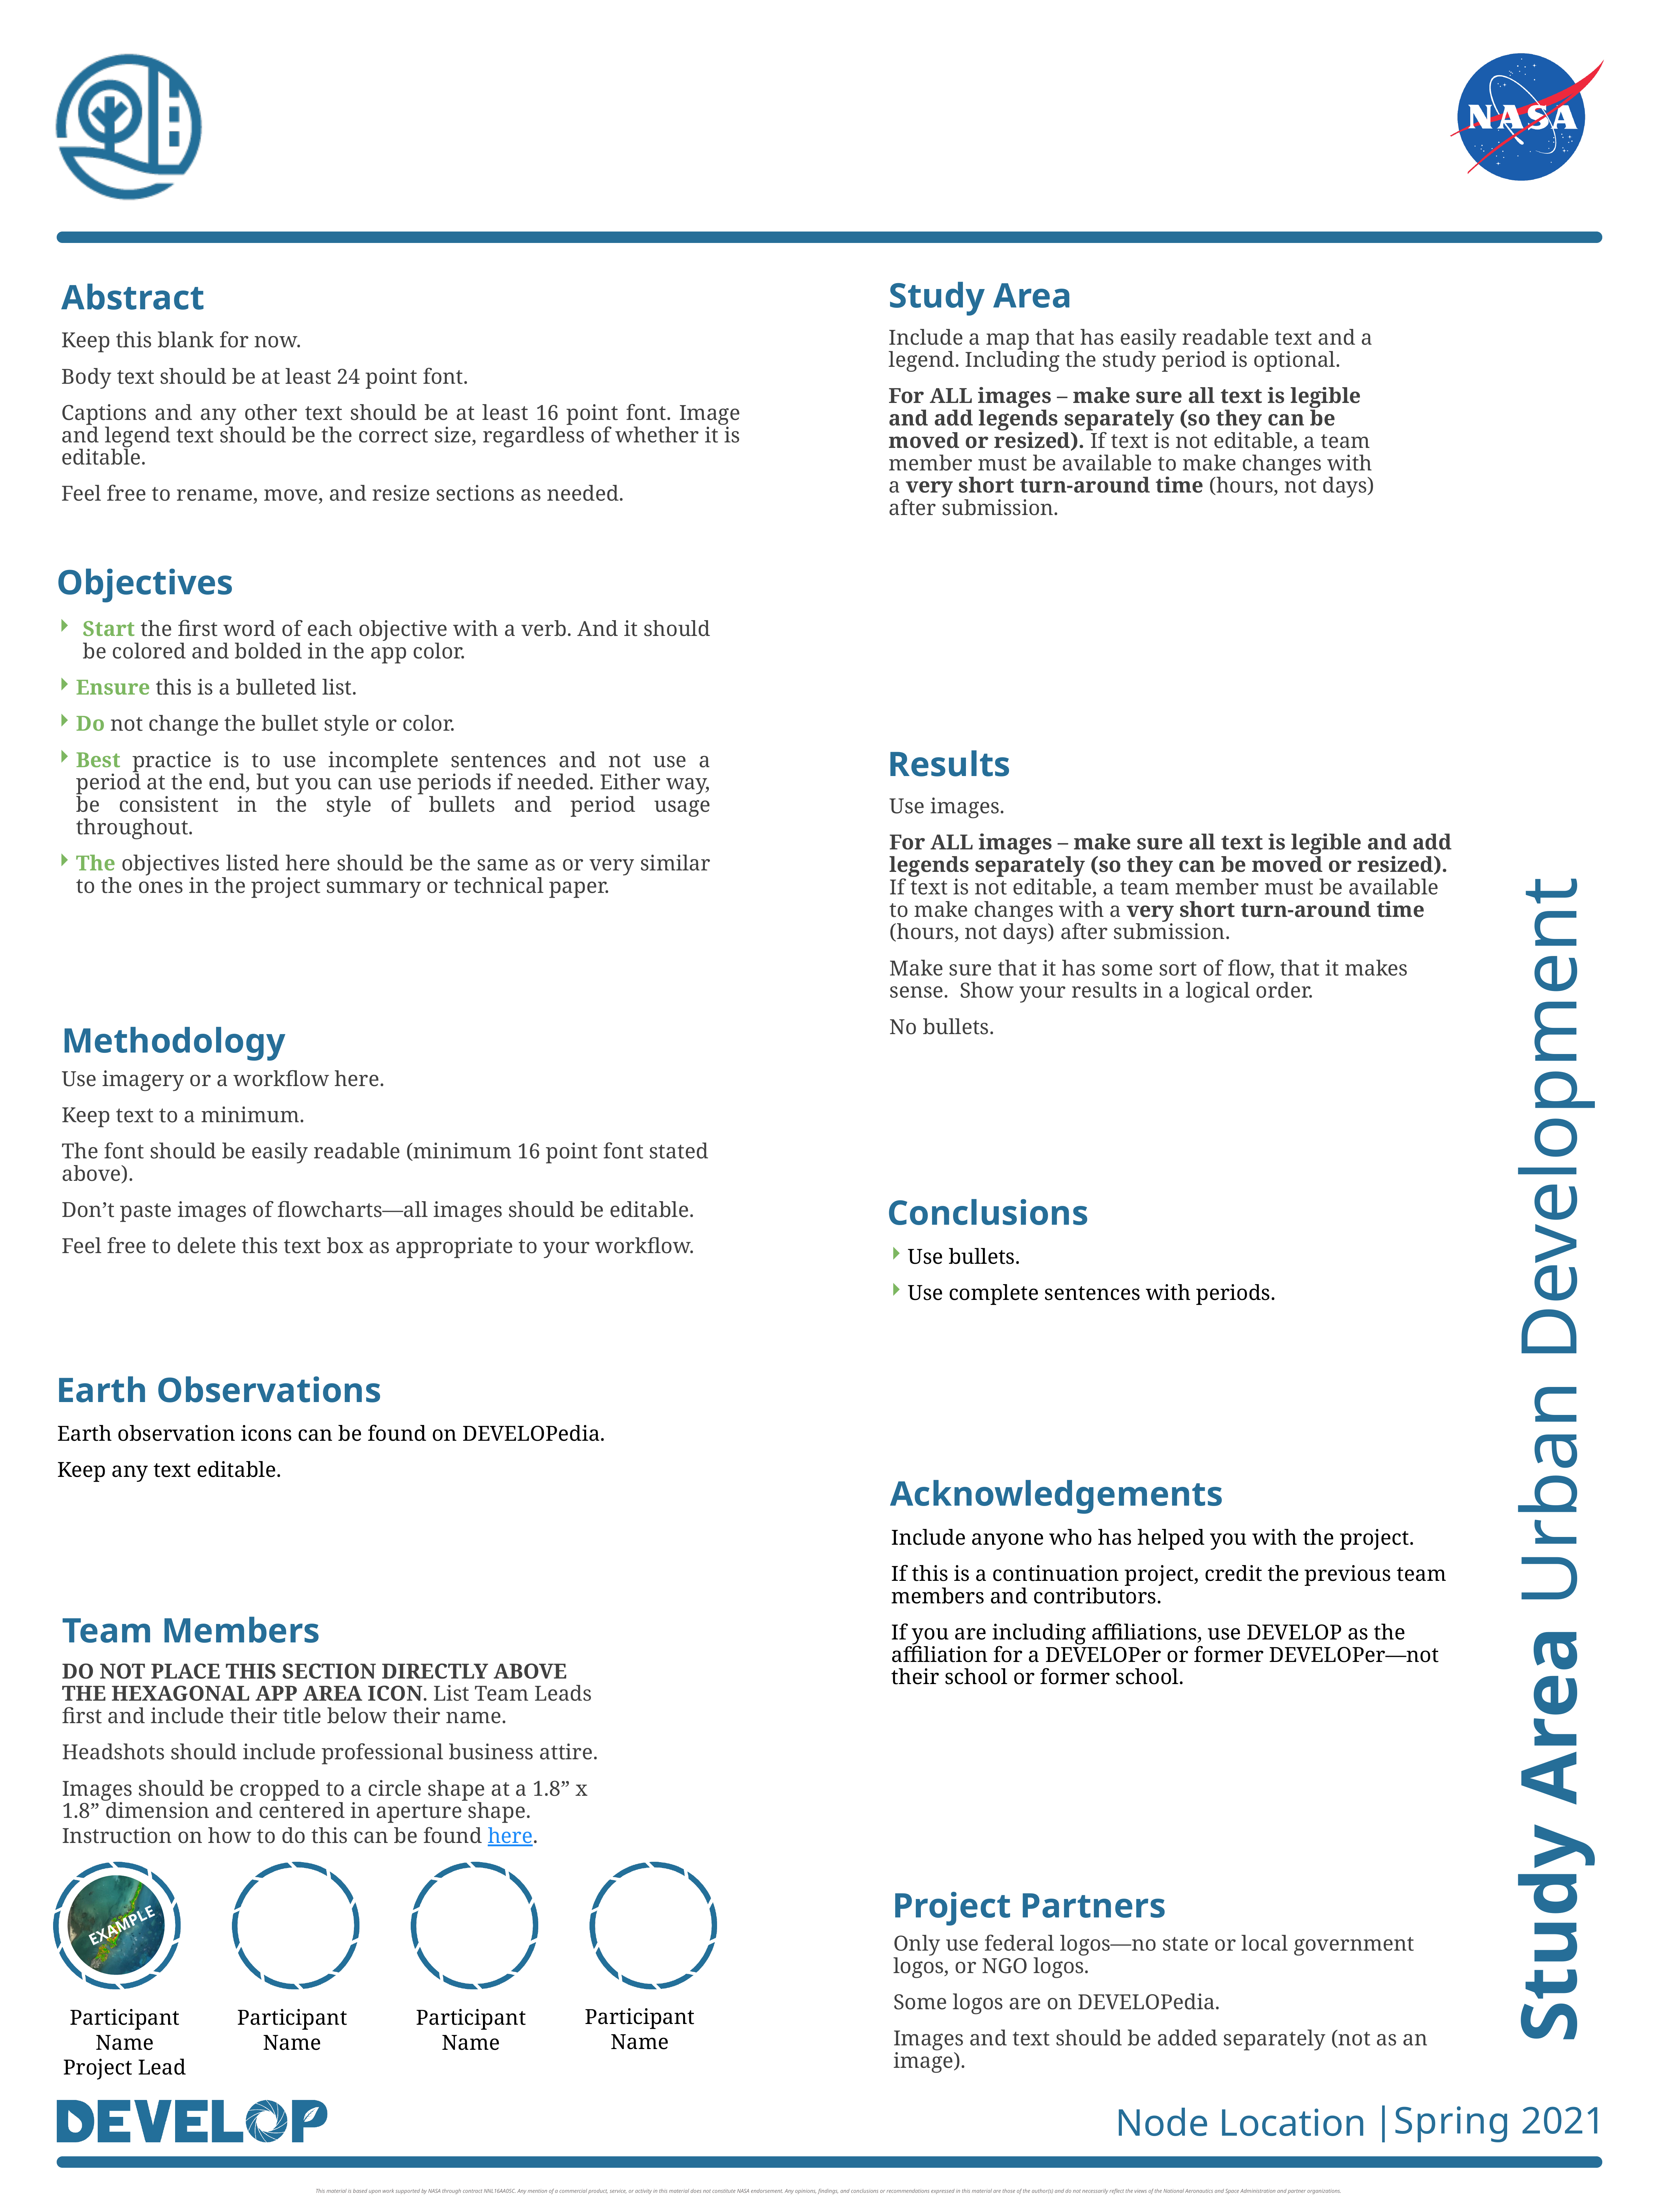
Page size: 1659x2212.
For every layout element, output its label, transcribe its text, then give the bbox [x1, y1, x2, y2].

text_box Node Location [646, 2101, 1382, 2150]
text_box Use images. For ALL images – make sure all text is legible and add legends separately (so they can be moved or resized). If text is not editable, a team member must be available to make changes with a very short turn-around time (hours, not days) after submission. Make sure that it has some sort of flow, that it makes sense. Show your results in a logical order. No bullets. [884, 793, 1467, 1030]
text_box Acknowledgements [885, 1469, 1325, 1516]
picture [53, 1862, 181, 1989]
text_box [67, 1875, 167, 1975]
picture [411, 1862, 538, 1989]
picture [1448, 52, 1605, 182]
text_box Use bullets. Use complete sentences with periods. [881, 1243, 1507, 1381]
text_box Team Members [56, 1606, 331, 1652]
text_box Earth Observations [51, 1366, 646, 1412]
text_box Participant Name Project Lead [38, 2001, 205, 2077]
text_box Study Area [883, 271, 1381, 317]
text_box Only use federal logos—no state or local government logos, or NGO logos. Some logos are on DEVELOPedia. Images and text should be added separately (not as an image). [888, 1930, 1473, 2087]
text_box Results [882, 740, 1465, 786]
text_box Earth observation icons can be found on DEVELOPedia. Keep any text editable. [52, 1420, 840, 1519]
text_box Include anyone who has helped you with the project. If this is a continuation project, credit the previous team members and contributors. If you are including affiliations, use DEVELOP as the affiliation for a DEVELOPer or former DEVELOPer—not their school or former school. [886, 1524, 1473, 1717]
picture [589, 1862, 717, 1989]
picture [57, 2100, 327, 2142]
text_box Abstract [56, 273, 753, 319]
text_box Participant Name [380, 2001, 562, 2077]
text_box DO NOT PLACE THIS SECTION DIRECTLY ABOVE THE HEXAGONAL APP AREA ICON. List Team Leads first and include their title below their name. Headshots should include professional business attire. Images should be cropped to a circle shape at a 1.8” x 1.8” dimension and centered in aperture shape. Instruction on how to do this can be found here. [56, 1658, 612, 1850]
text_box Use imagery or a workflow here. Keep text to a minimum. The font should be easily readable (minimum 16 point font stated above). Don’t paste images of flowcharts—all images should be editable. Feel free to delete this text box as appropriate to your workflow. [56, 1065, 747, 1277]
text_box Methodology [56, 1016, 747, 1062]
text_box Keep this blank for now. Body text should be at least 24 point font. Captions and any other text should be at least 16 point font. Image and legend text should be the correct size, regardless of whether it is editable. Feel free to rename, move, and resize sections as needed. [56, 327, 746, 531]
picture [54, 52, 204, 202]
text_box Participant Name [205, 2001, 379, 2077]
text_box Include a map that has easily readable text and a legend. Including the study period is optional. For ALL images – make sure all text is legible and add legends separately (so they can be moved or resized). If text is not editable, a team member must be available to make changes with a very short turn-around time (hours, not days) after submission. [883, 324, 1381, 496]
text_box Objectives [51, 558, 570, 604]
text_box Participant Name [549, 2000, 731, 2076]
text_box Project Partners [887, 1881, 1328, 1927]
text_box Start the first word of each objective with a verb. And it should be colored and bolded in the app color. Ensure this is a bulleted list. Do not change the bullet style or color. Best practice is to use incomplete sentences and not use a period at the end, but you can use periods if needed. Either way, be consistent in the style of bullets and period usage throughout. The objectives listed here should be the same as or very similar to the ones in the project summary or technical paper. [50, 615, 716, 897]
text_box Study Area Urban Development [1507, 281, 1596, 2049]
text_box Conclusions [881, 1188, 1380, 1235]
picture [232, 1862, 359, 1989]
